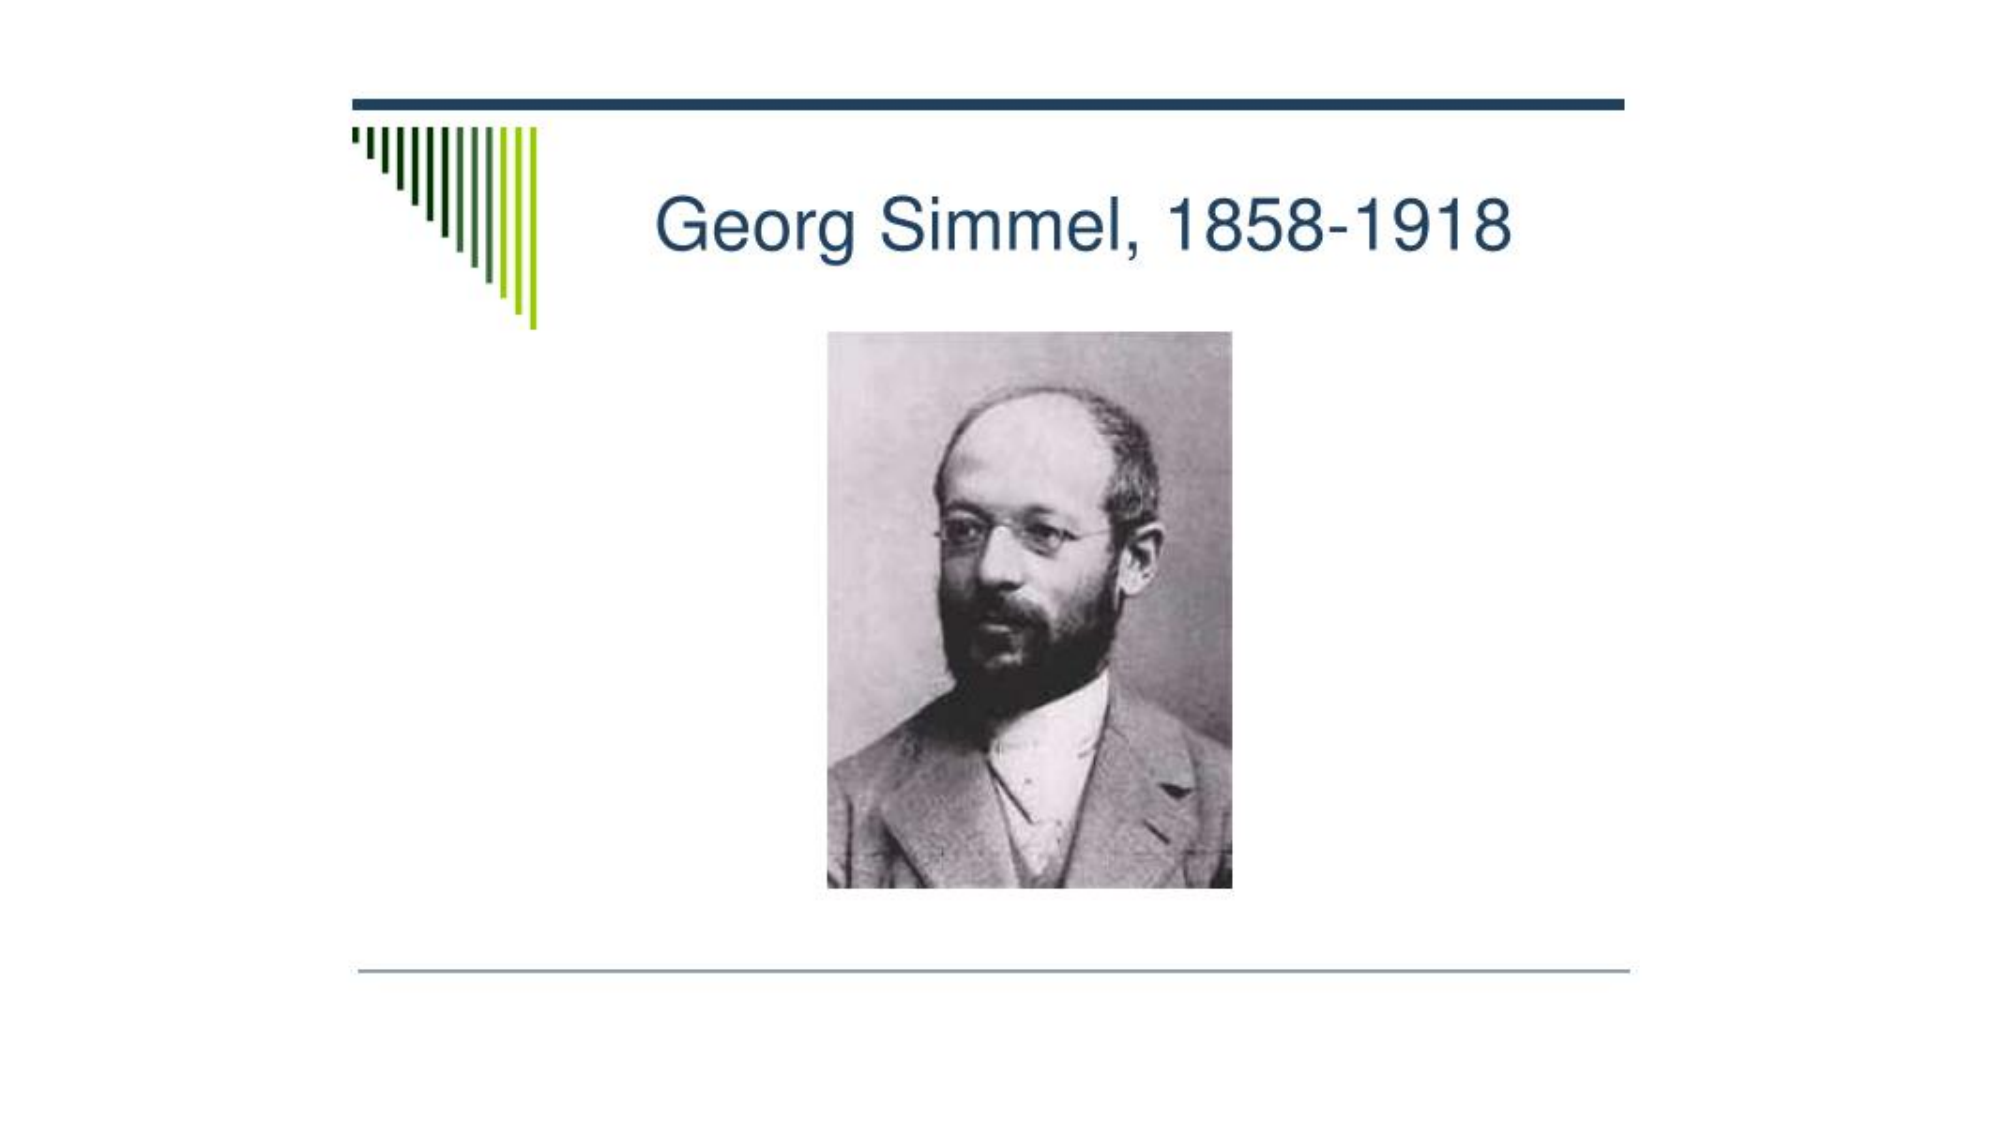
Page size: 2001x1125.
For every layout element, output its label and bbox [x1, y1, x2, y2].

picture [319, 60, 1670, 1073]
